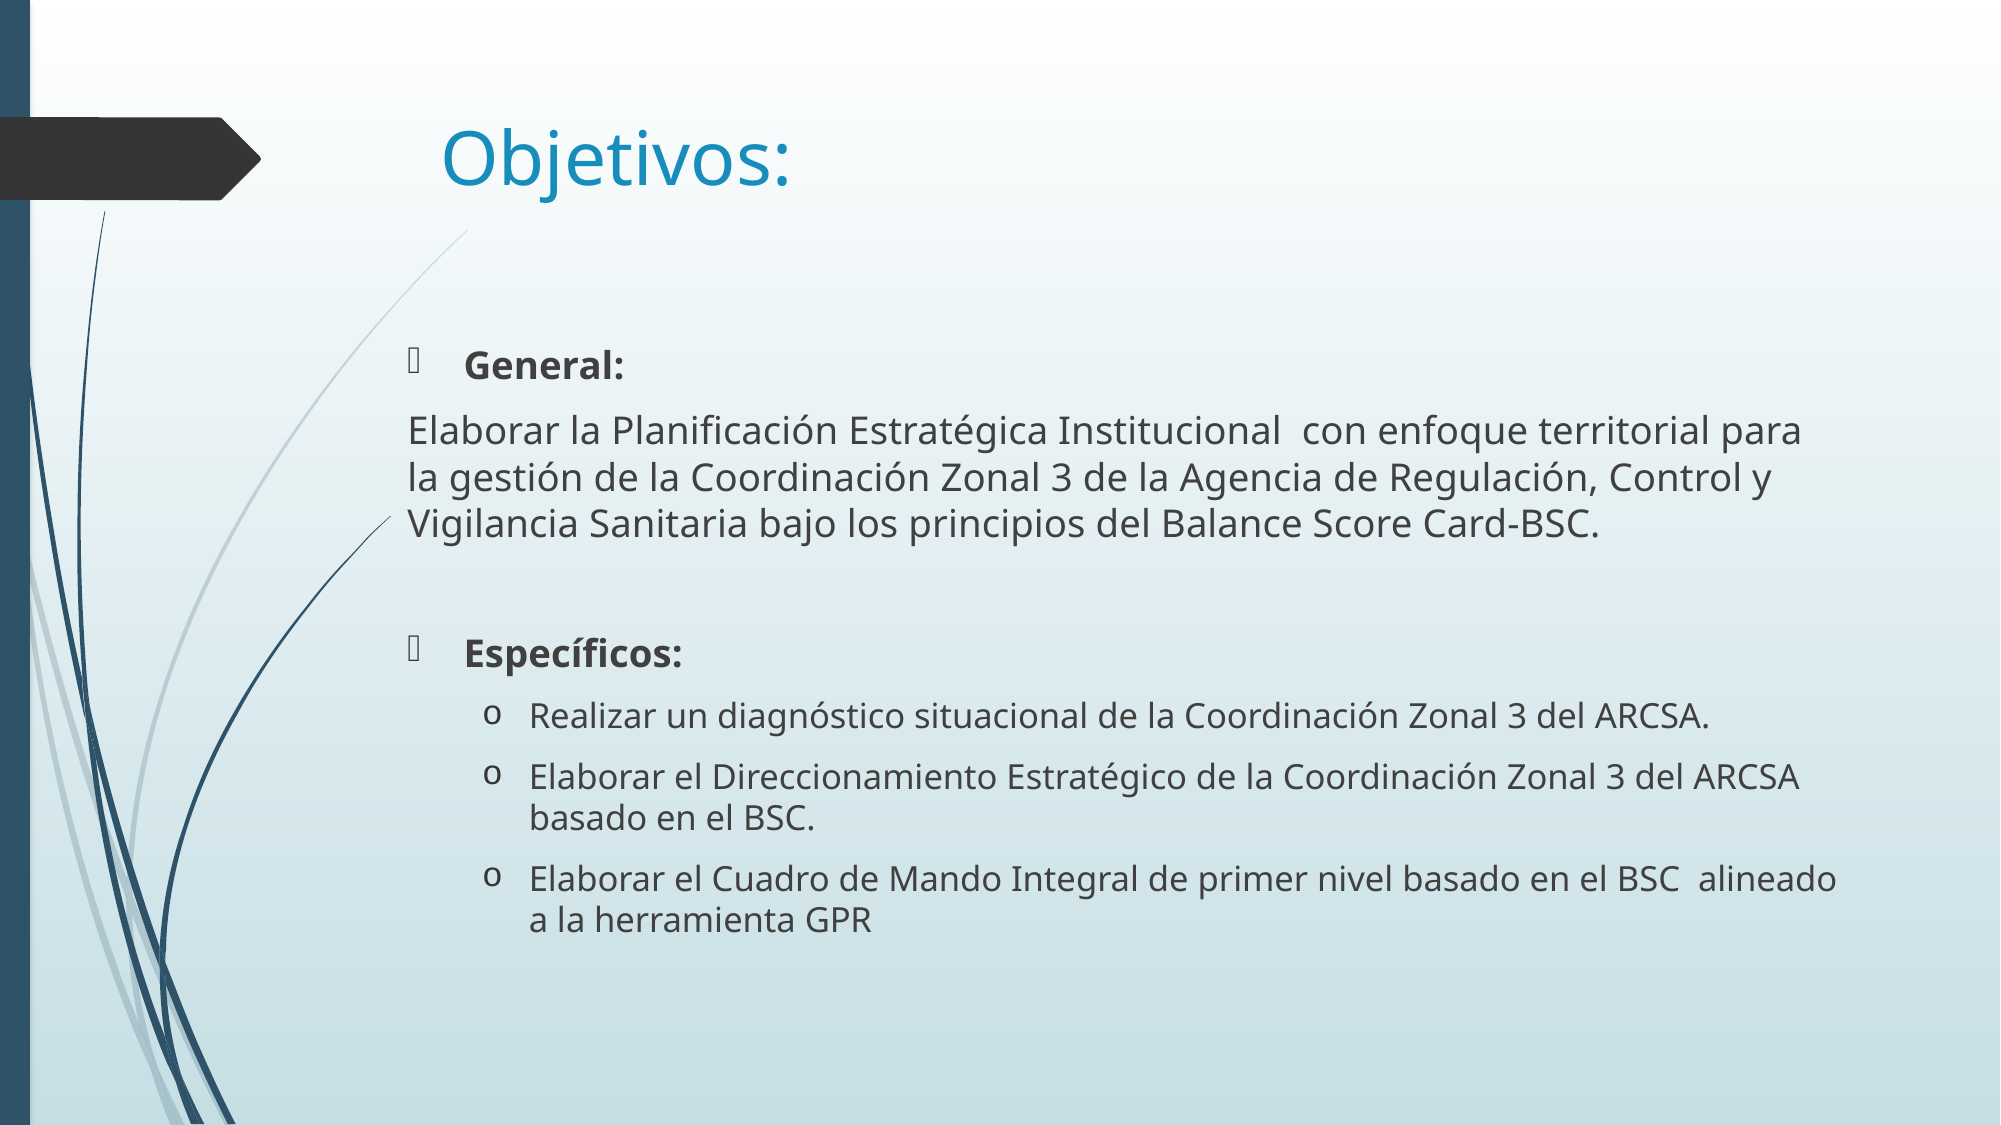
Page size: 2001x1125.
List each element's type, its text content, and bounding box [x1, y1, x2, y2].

list General: Elaborar la Planificación Estratégica Institucional con enfoque territorial para la gestión de la Coordinación Zonal 3 de la Agencia de Regulación, Control y Vigilancia Sanitaria bajo los principios del Balance Score Card-BSC. Específicos: Realizar un diagnóstico situacional de la Coordinación Zonal 3 del ARCSA. Elaborar el Direccionamiento Estratégico de la Coordinación Zonal 3 del ARCSA basado en el BSC. Elaborar el Cuadro de Mando Integral de primer nivel basado en el BSC alineado a la herramienta GPR [392, 333, 1856, 954]
title Objetivos: [425, 102, 1888, 313]
